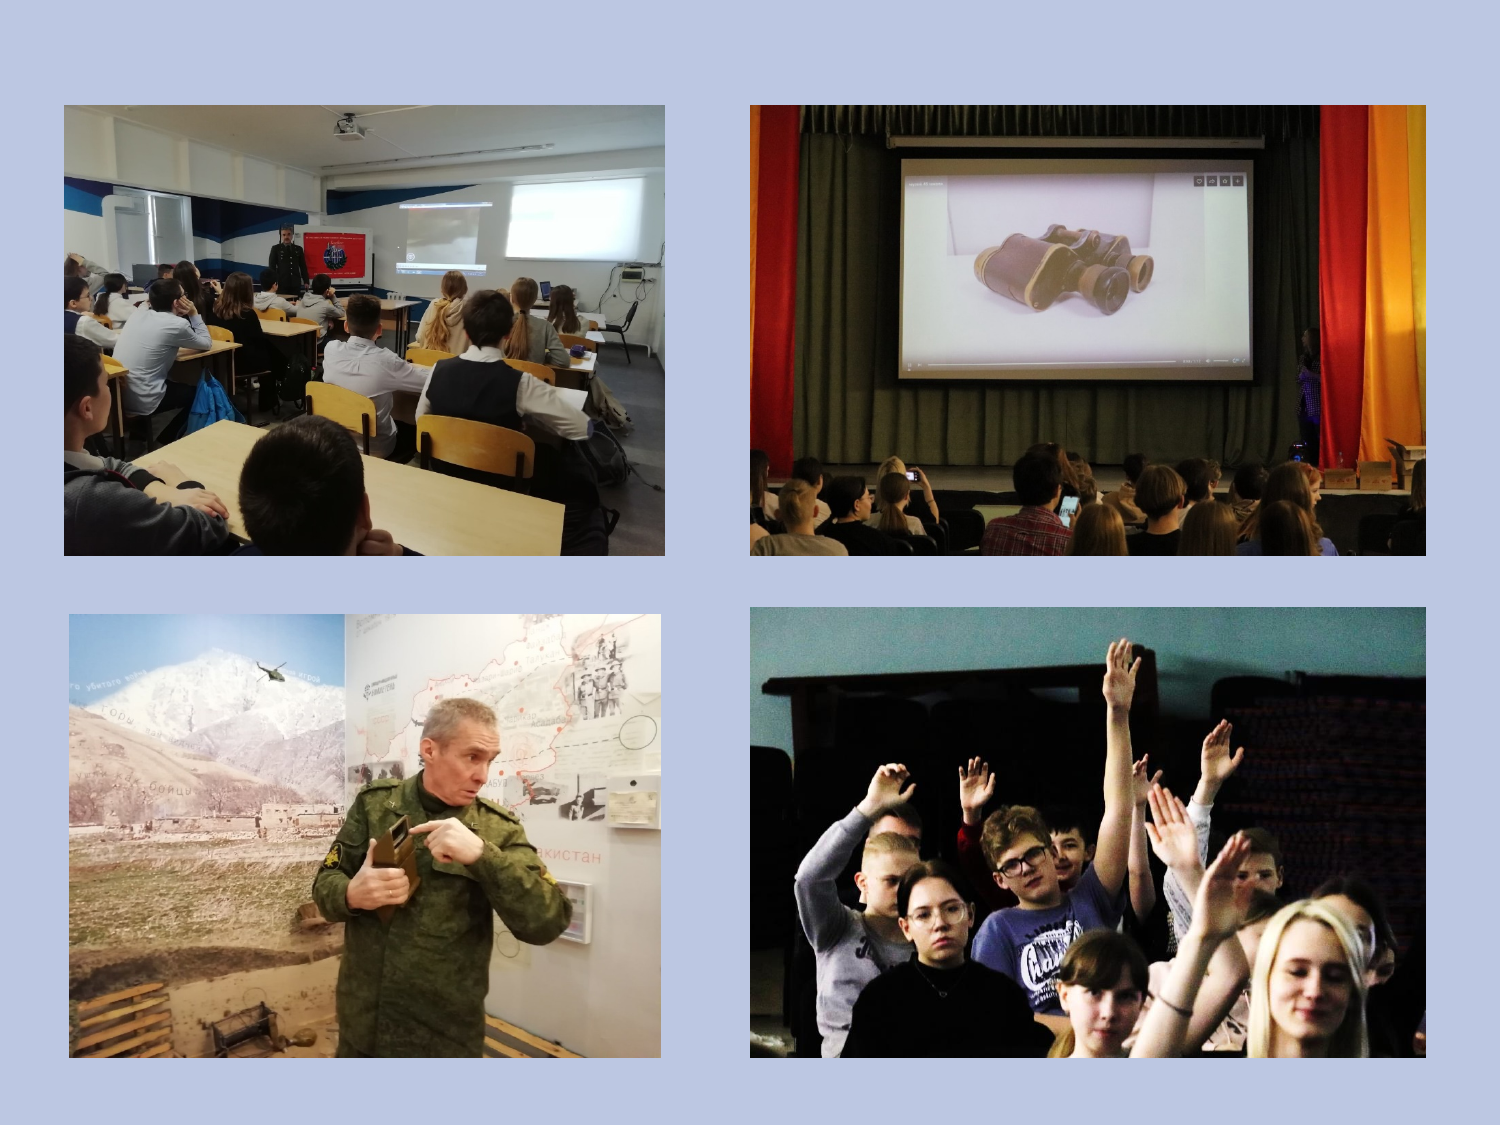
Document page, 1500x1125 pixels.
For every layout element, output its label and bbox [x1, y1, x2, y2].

picture [749, 105, 1426, 556]
picture [69, 614, 661, 1058]
picture [64, 105, 666, 556]
picture [749, 607, 1426, 1058]
